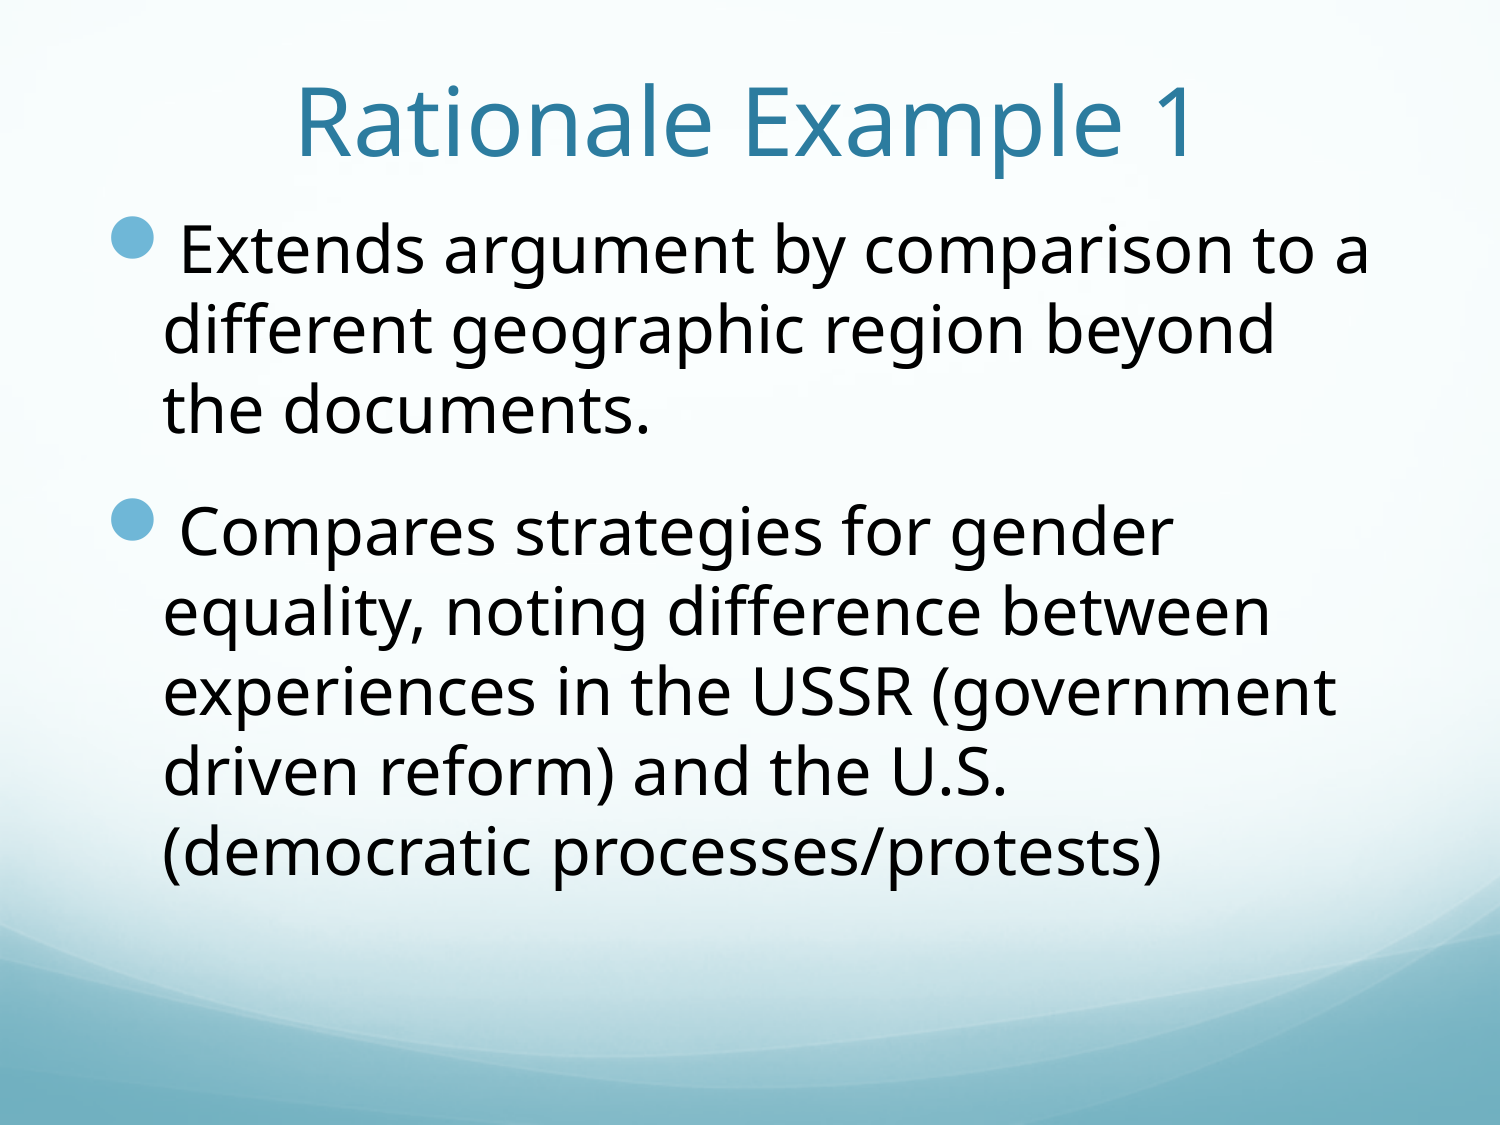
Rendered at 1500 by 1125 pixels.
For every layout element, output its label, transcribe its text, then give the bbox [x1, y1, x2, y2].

list Extends argument by comparison to a different geographic region beyond the documents. Compares strategies for gender equality, noting difference between experiences in the USSR (government driven reform) and the U.S. (democratic processes/protests) [90, 199, 1410, 975]
title Rationale Example 1 [90, 17, 1410, 184]
